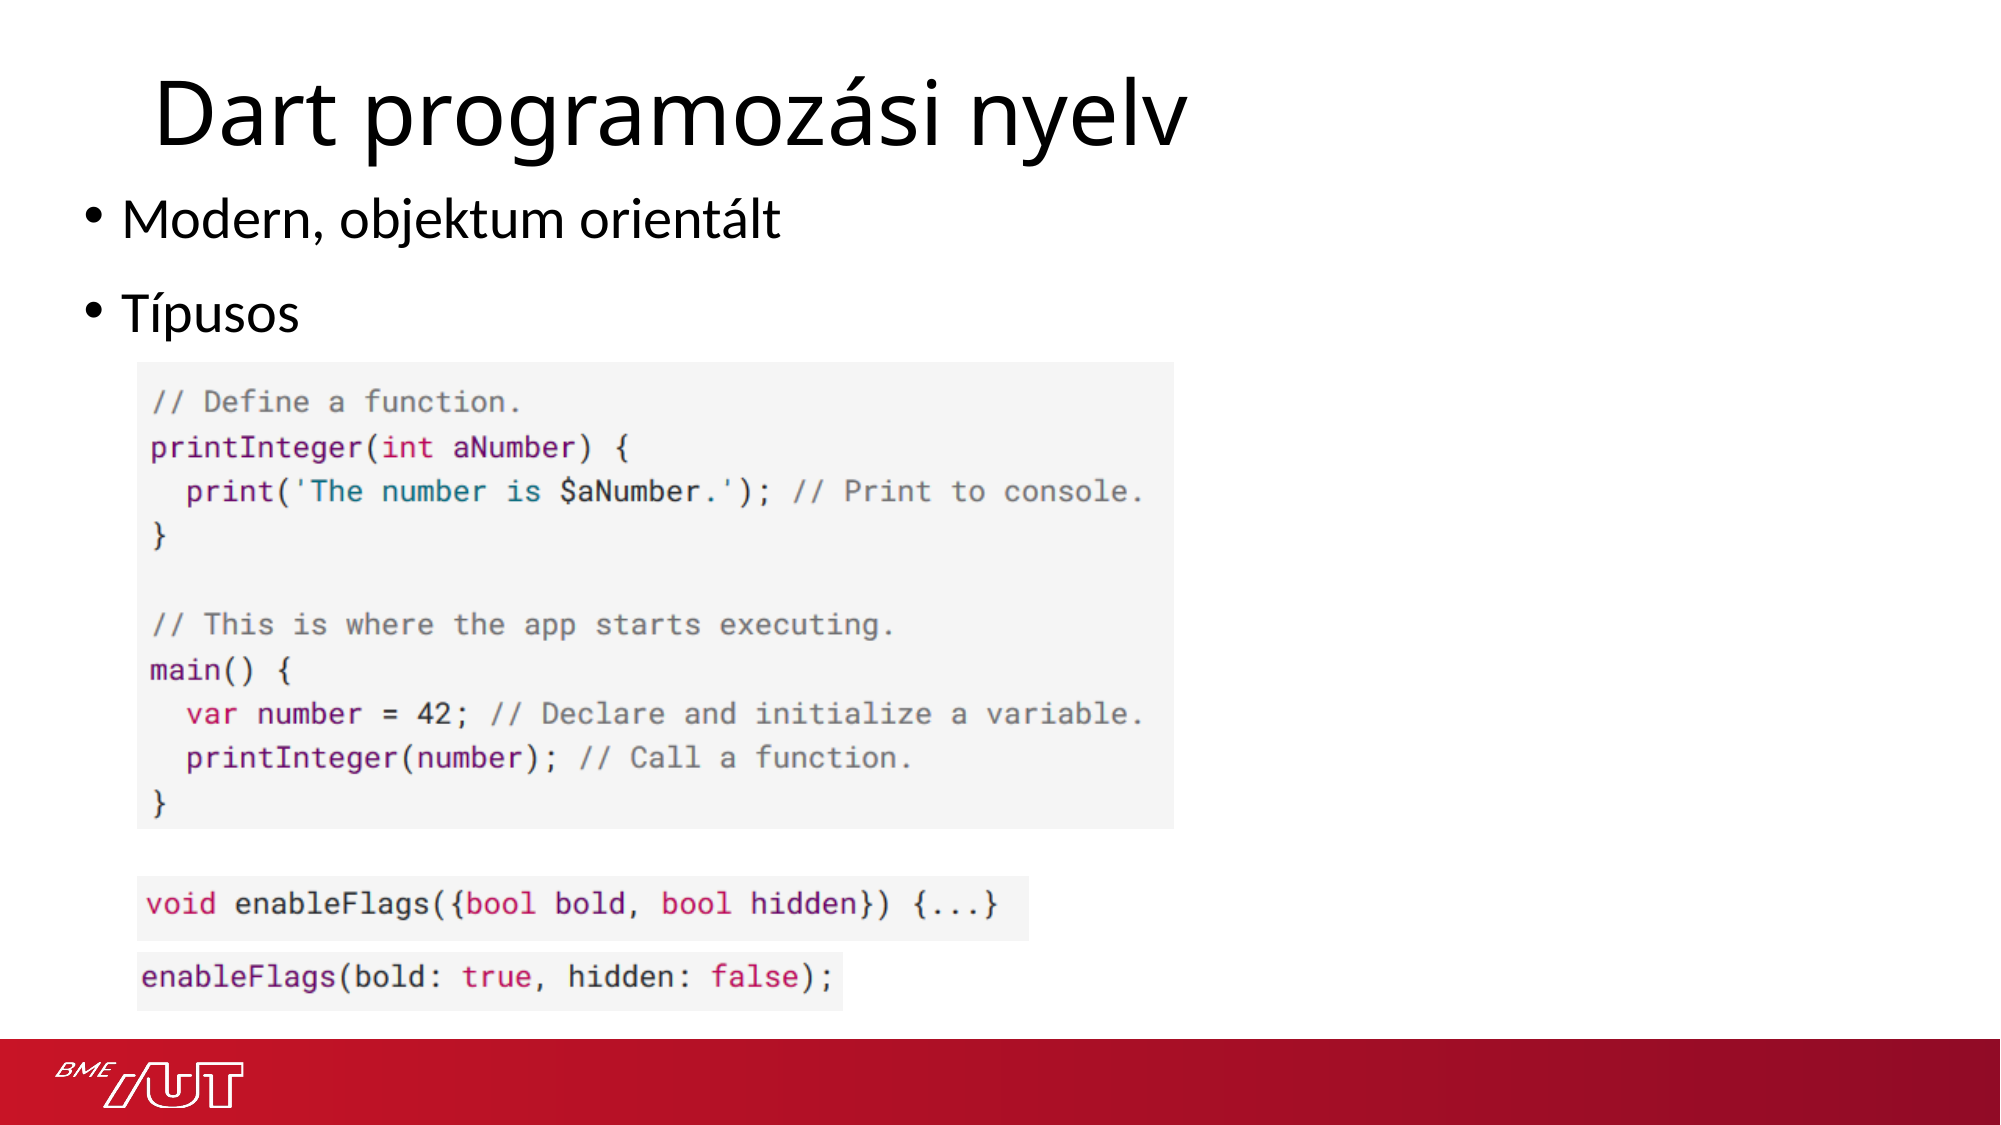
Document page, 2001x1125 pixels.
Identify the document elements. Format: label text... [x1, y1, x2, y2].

list Modern, objektum orientált Típusos [68, 172, 1900, 1019]
picture [137, 952, 843, 1011]
picture [137, 362, 1174, 829]
title Dart programozási nyelv [137, 59, 1863, 172]
picture [137, 876, 1029, 941]
